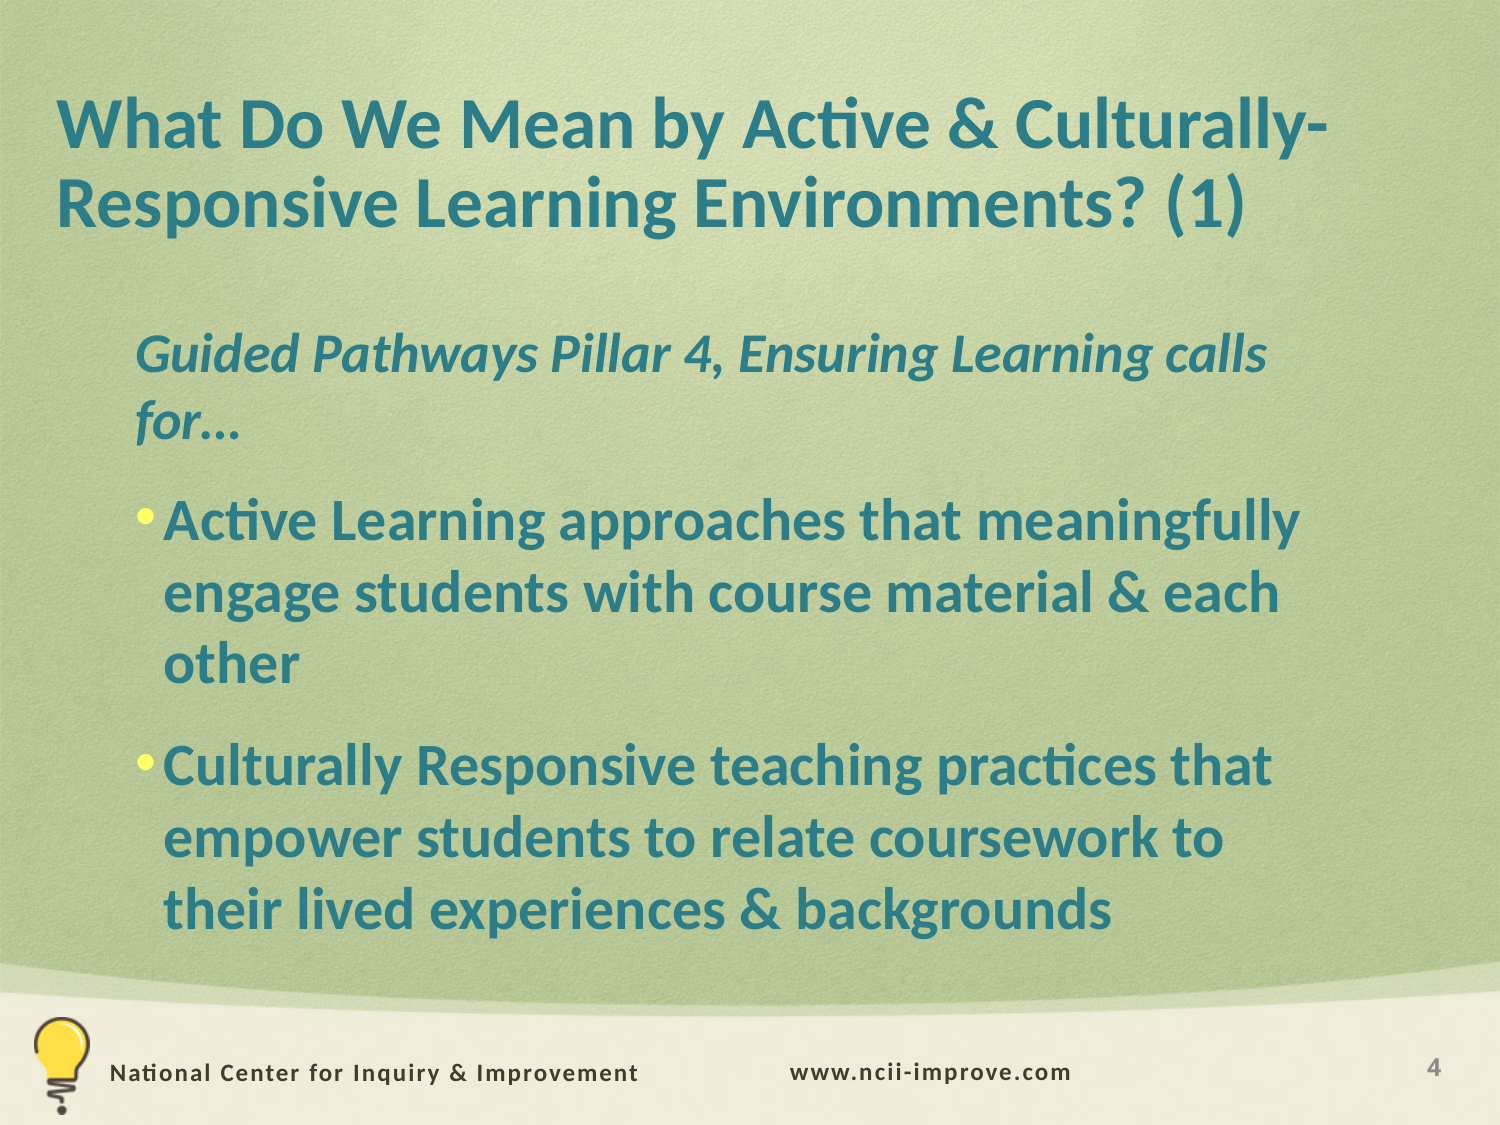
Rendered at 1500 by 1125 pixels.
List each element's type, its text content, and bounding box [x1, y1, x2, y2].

title What Do We Mean by Active & Culturally-Responsive Learning Environments? (1) [41, 52, 1420, 278]
slide_number 4 [1276, 1047, 1457, 1093]
list Guided Pathways Pillar 4, Ensuring Learning calls for… Active Learning approaches that meaningfully engage students with course material & each other Culturally Responsive teaching practices that empower students to relate coursework to their lived experiences & backgrounds [120, 308, 1367, 954]
picture [0, 0, 1500, 1125]
